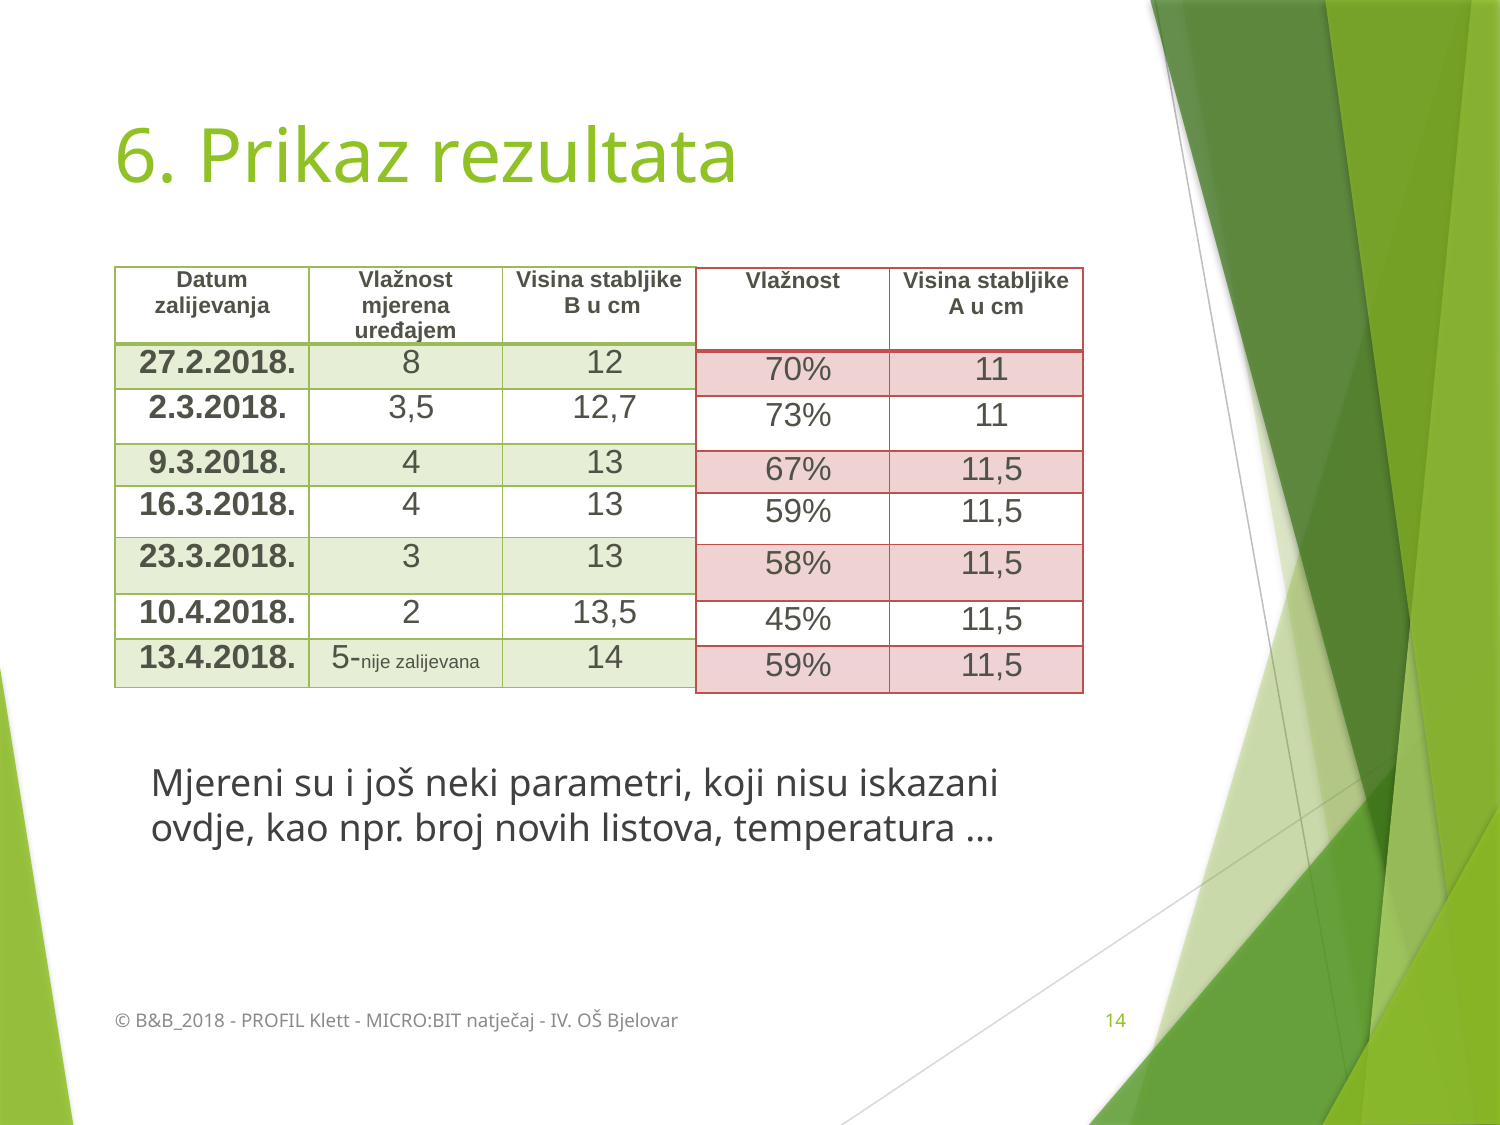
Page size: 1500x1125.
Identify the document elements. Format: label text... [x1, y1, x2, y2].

table_cell 2.3.2018. [116, 390, 308, 443]
table_cell 11,5 [890, 494, 1082, 544]
table_cell 12 [503, 346, 695, 388]
table_cell 27.2.2018. [116, 346, 308, 388]
table_header Visina stabljike B u cm [503, 268, 695, 342]
table_cell 13.4.2018. [116, 640, 308, 687]
table_cell 2 [310, 595, 502, 638]
table_cell 45% [697, 602, 889, 645]
table_cell 11,5 [890, 545, 1082, 600]
table_cell 67% [697, 452, 889, 492]
title 6. Prikaz rezultata [99, 99, 1142, 317]
table_cell 59% [697, 647, 889, 692]
table_cell 4 [310, 445, 502, 485]
table_cell 16.3.2018. [116, 487, 308, 537]
table_cell 13,5 [503, 595, 695, 638]
table_cell 9.3.2018. [116, 445, 308, 485]
table_cell 3,5 [310, 390, 502, 443]
table_cell 3 [310, 538, 502, 593]
table_cell 4 [310, 487, 502, 537]
table_cell 11,5 [890, 647, 1082, 692]
table_cell 70% [697, 353, 889, 395]
table_cell 10.4.2018. [116, 595, 308, 638]
table_cell 11,5 [890, 602, 1082, 645]
table_cell 13 [503, 445, 695, 485]
table_header Datum zalijevanja [116, 268, 308, 342]
table_cell 58% [697, 545, 889, 600]
table_cell 11,5 [890, 452, 1082, 492]
table_header Visina stabljike A u cm [890, 269, 1082, 349]
table_cell 8 [310, 346, 502, 388]
table_cell 5-nije zalijevana [310, 640, 502, 687]
table_cell 12,7 [503, 390, 695, 443]
footer © B&B_2018 - PROFIL Klett - MICRO:BIT natječaj - IV. OŠ Bjelovar [99, 991, 859, 1051]
table_header Vlažnost mjerena uređajem [310, 268, 502, 342]
table_cell 11 [890, 353, 1082, 395]
table_cell 14 [503, 640, 695, 687]
table_header Vlažnost [697, 269, 889, 349]
table_cell 23.3.2018. [116, 538, 308, 593]
text_box Mjereni su i još neki parametri, koji nisu iskazani ovdje, kao npr. broj novih listova, temperatura … [135, 751, 1084, 857]
table_cell 13 [503, 538, 695, 593]
table_cell 73% [697, 397, 889, 450]
table_cell 11 [890, 397, 1082, 450]
slide_number 14 [1057, 991, 1142, 1051]
table_cell 13 [503, 487, 695, 537]
table_cell 59% [697, 494, 889, 544]
